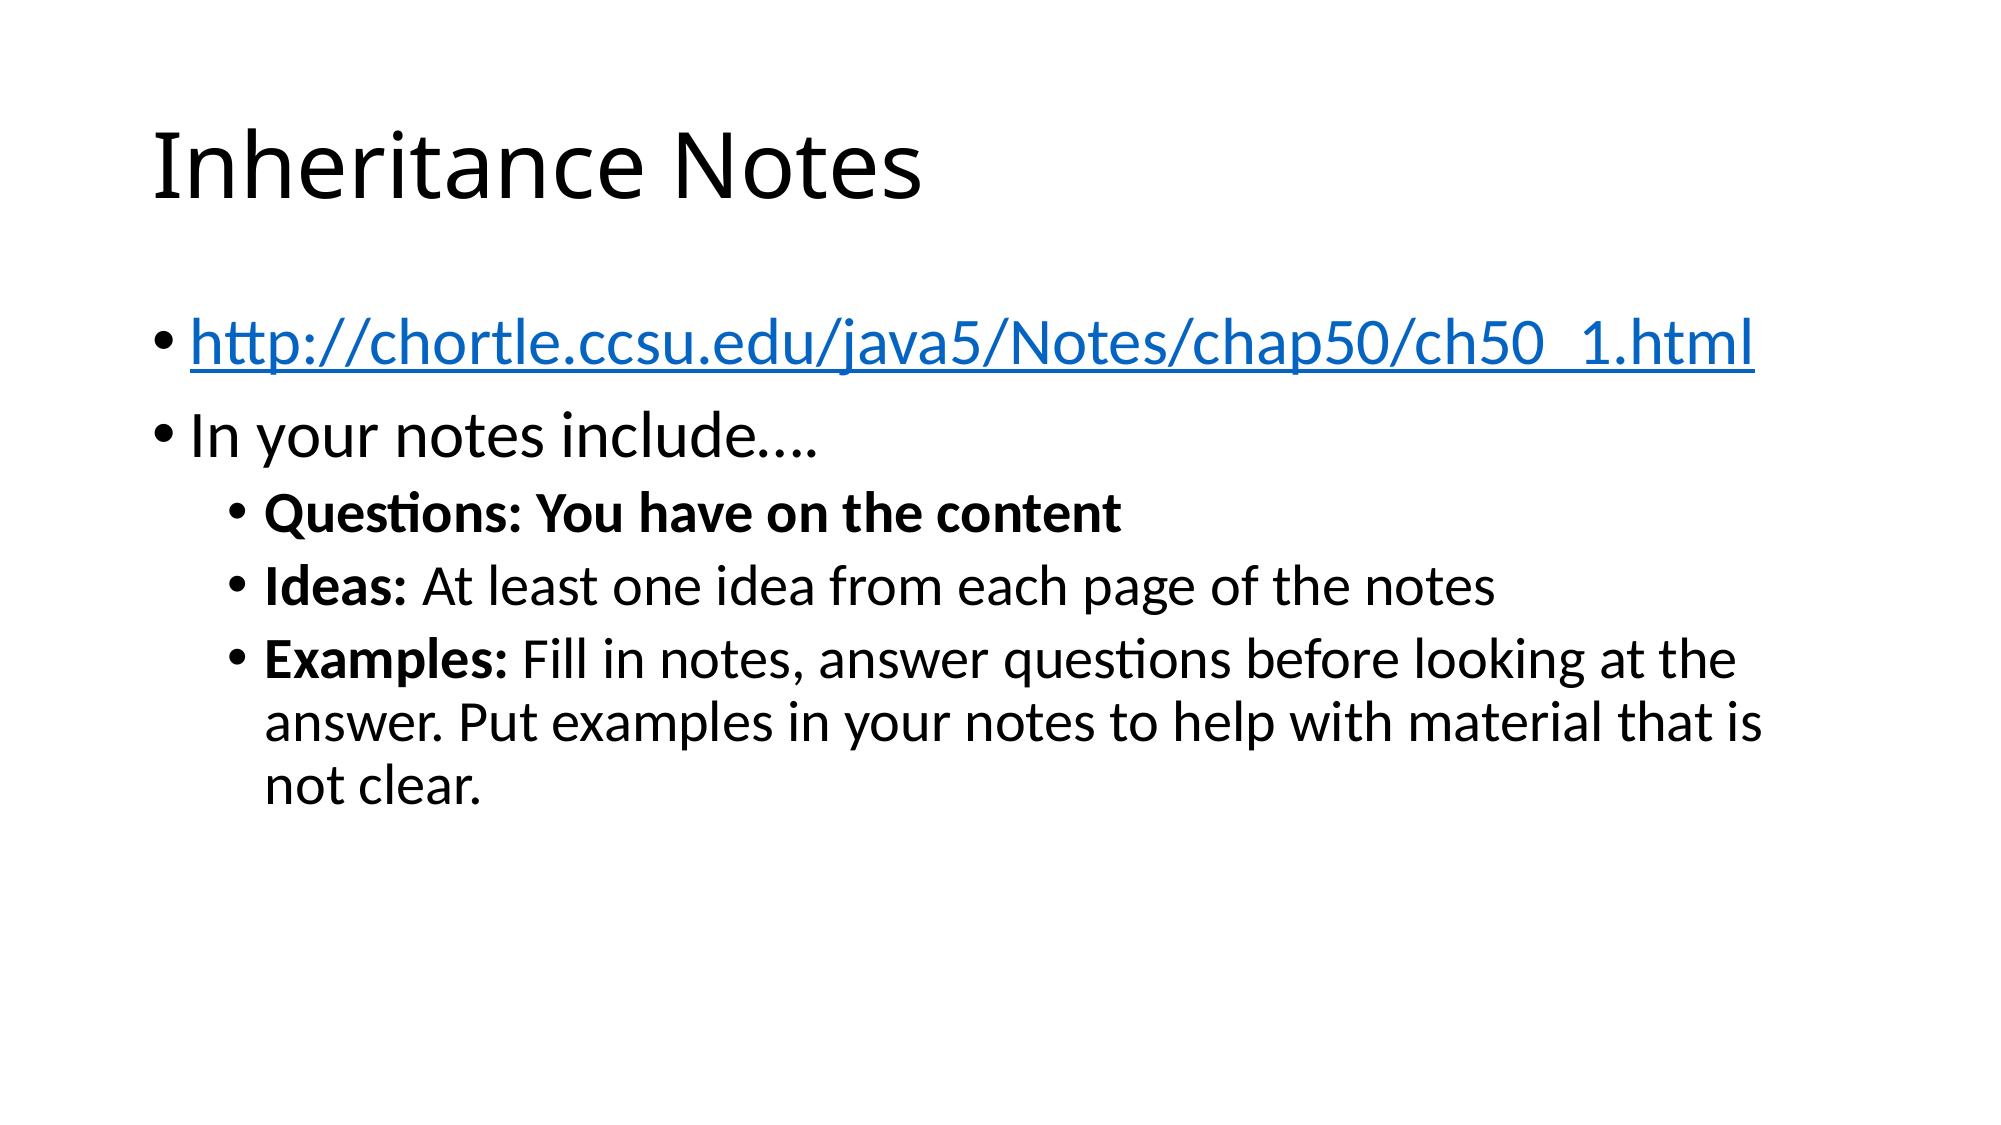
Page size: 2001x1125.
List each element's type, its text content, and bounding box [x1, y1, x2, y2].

title Inheritance Notes [137, 59, 1863, 278]
list http://chortle.ccsu.edu/java5/Notes/chap50/ch50_1.html In your notes include…. Questions: You have on the content Ideas: At least one idea from each page of the notes Examples: Fill in notes, answer questions before looking at the answer. Put examples in your notes to help with material that is not clear. [137, 299, 1863, 1014]
